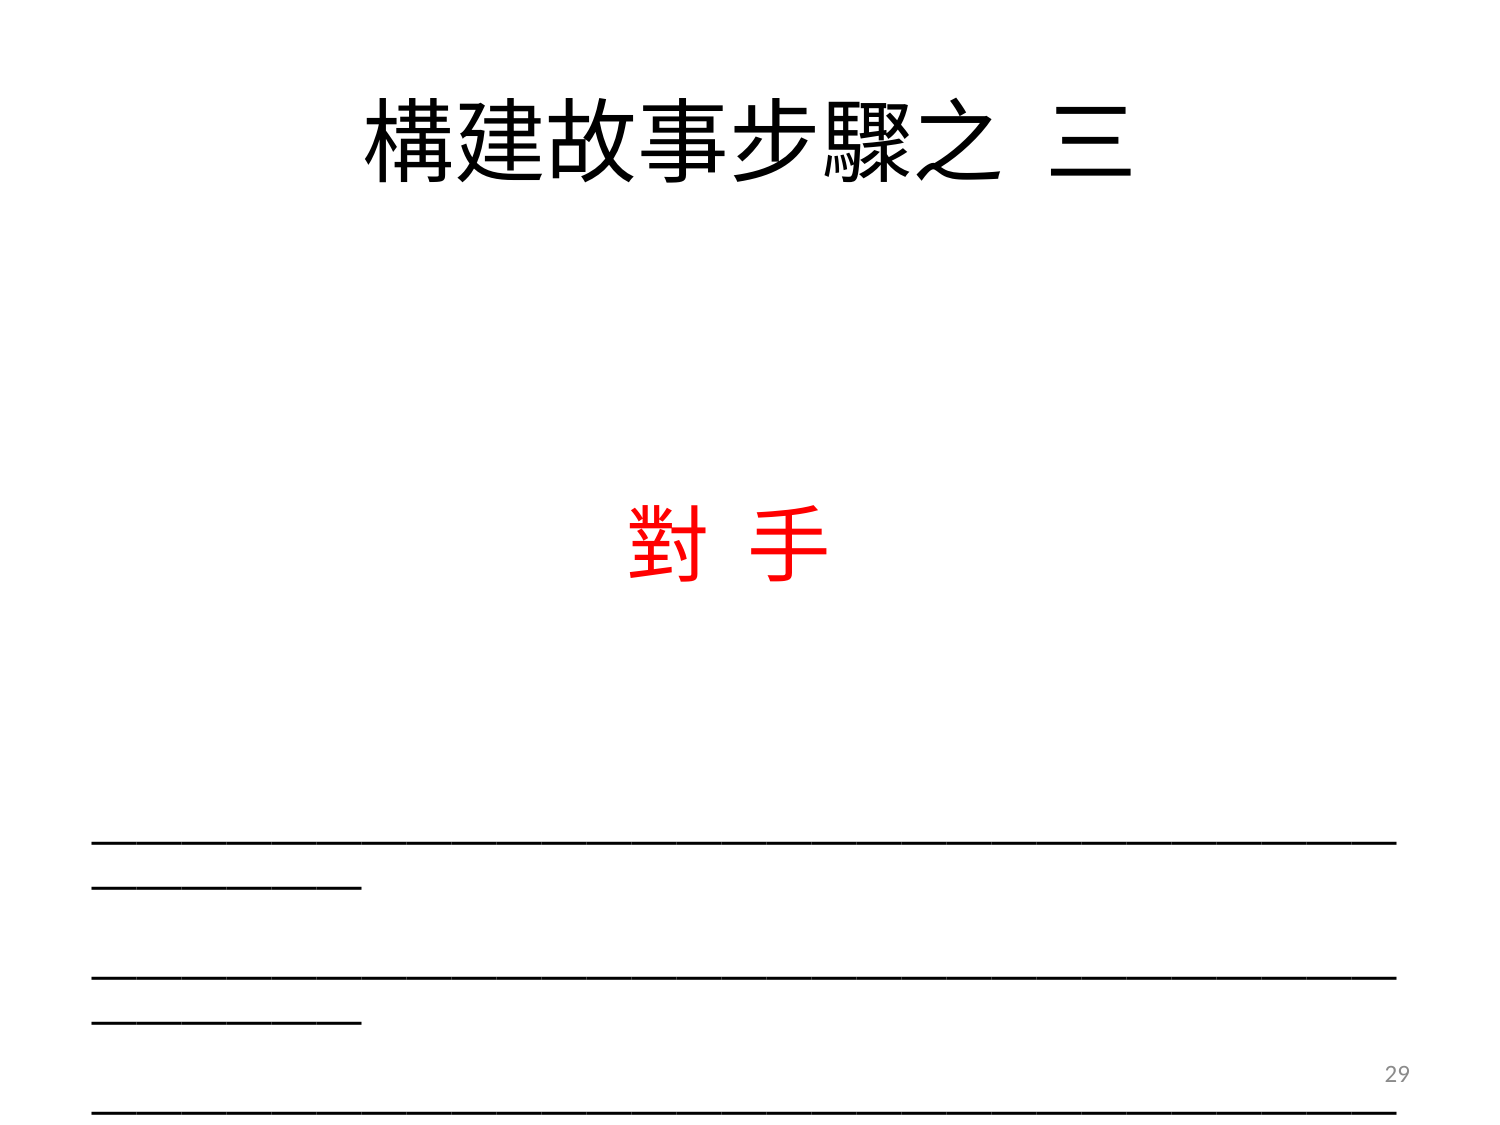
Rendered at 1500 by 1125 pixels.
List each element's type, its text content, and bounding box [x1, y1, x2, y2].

list 對 手 [273, 484, 1184, 749]
text_box ______________________________________________________________________ ______________________________________________________________________ ______________________________________________________________________ [76, 749, 1425, 1125]
title 構建故事步驟之 三 [75, 45, 1425, 233]
